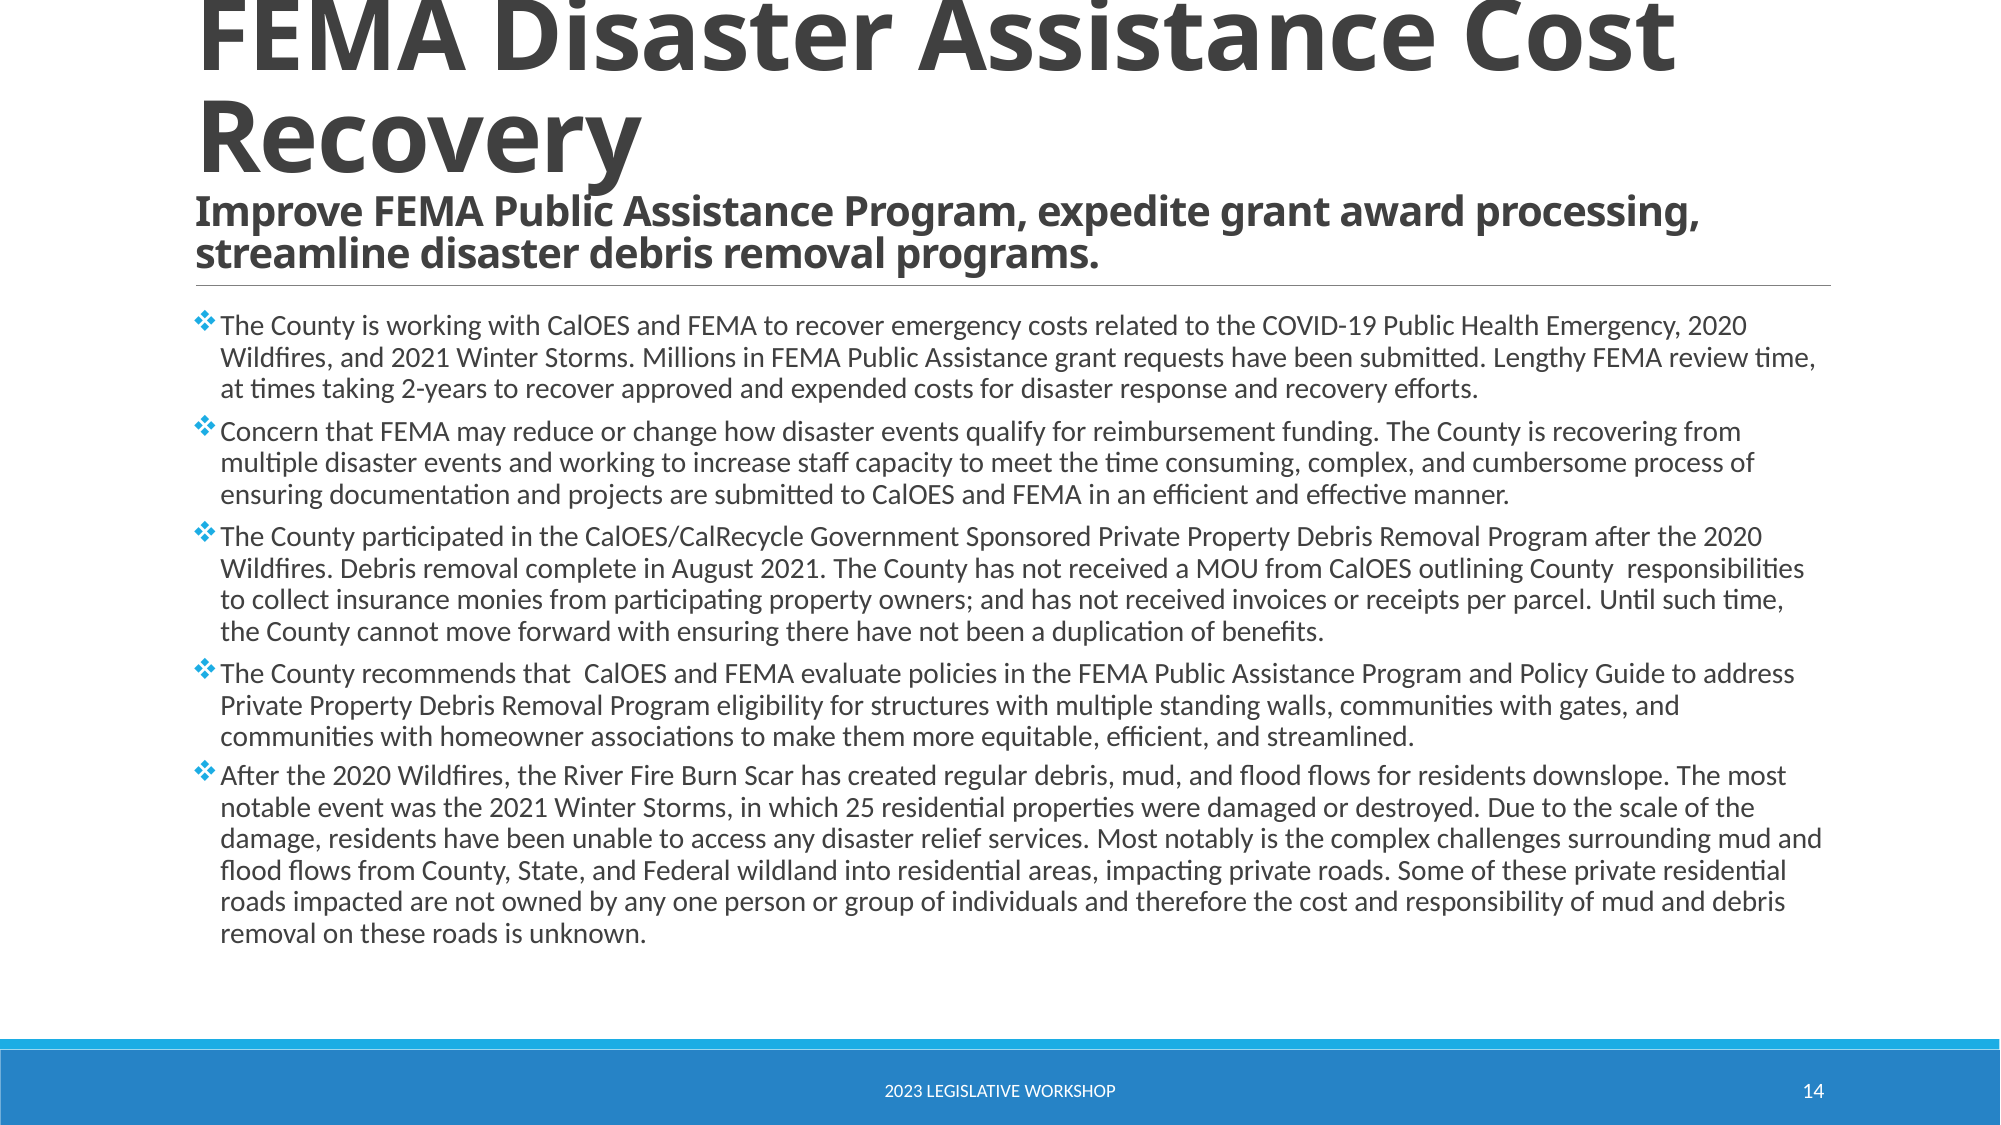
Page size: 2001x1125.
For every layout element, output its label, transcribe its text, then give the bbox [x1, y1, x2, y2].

slide_number 14 [1624, 1059, 1840, 1120]
list The County is working with CalOES and FEMA to recover emergency costs related to the COVID-19 Public Health Emergency, 2020 Wildfires, and 2021 Winter Storms. Millions in FEMA Public Assistance grant requests have been submitted. Lengthy FEMA review time, at times taking 2-years to recover approved and expended costs for disaster response and recovery efforts. Concern that FEMA may reduce or change how disaster events qualify for reimbursement funding. The County is recovering from multiple disaster events and working to increase staff capacity to meet the time consuming, complex, and cumbersome process of ensuring documentation and projects are submitted to CalOES and FEMA in an efficient and effective manner. The County participated in the CalOES/CalRecycle Government Sponsored Private Property Debris Removal Program after the 2020 Wildfires. Debris removal complete in August 2021. The County has not received a MOU from CalOES outlining County responsibilities to collect insurance monies from participating property owners; and has not received invoices or receipts per parcel. Until such time, the County cannot move forward with ensuring there have not been a duplication of benefits. The County recommends that CalOES and FEMA evaluate policies in the FEMA Public Assistance Program and Policy Guide to address Private Property Debris Removal Program eligibility for structures with multiple standing walls, communities with gates, and communities with homeowner associations to make them more equitable, efficient, and streamlined. After the 2020 Wildfires, the River Fire Burn Scar has created regular debris, mud, and flood flows for residents downslope. The most notable event was the 2021 Winter Storms, in which 25 residential properties were damaged or destroyed. Due to the scale of the damage, residents have been unable to access any disaster relief services. Most notably is the complex challenges surrounding mud and flood flows from County, State, and Federal wildland into residential areas, impacting private roads. Some of these private residential roads impacted are not owned by any one person or group of individuals and therefore the cost and responsibility of mud and debris removal on these roads is unknown. [160, 302, 1830, 963]
footer 2023 LEGISLATIVE WORKSHOP [604, 1059, 1396, 1120]
title FEMA Disaster Assistance Cost Recovery Improve FEMA Public Assistance Program, expedite grant award processing, streamline disaster debris removal programs. [180, 47, 1830, 285]
